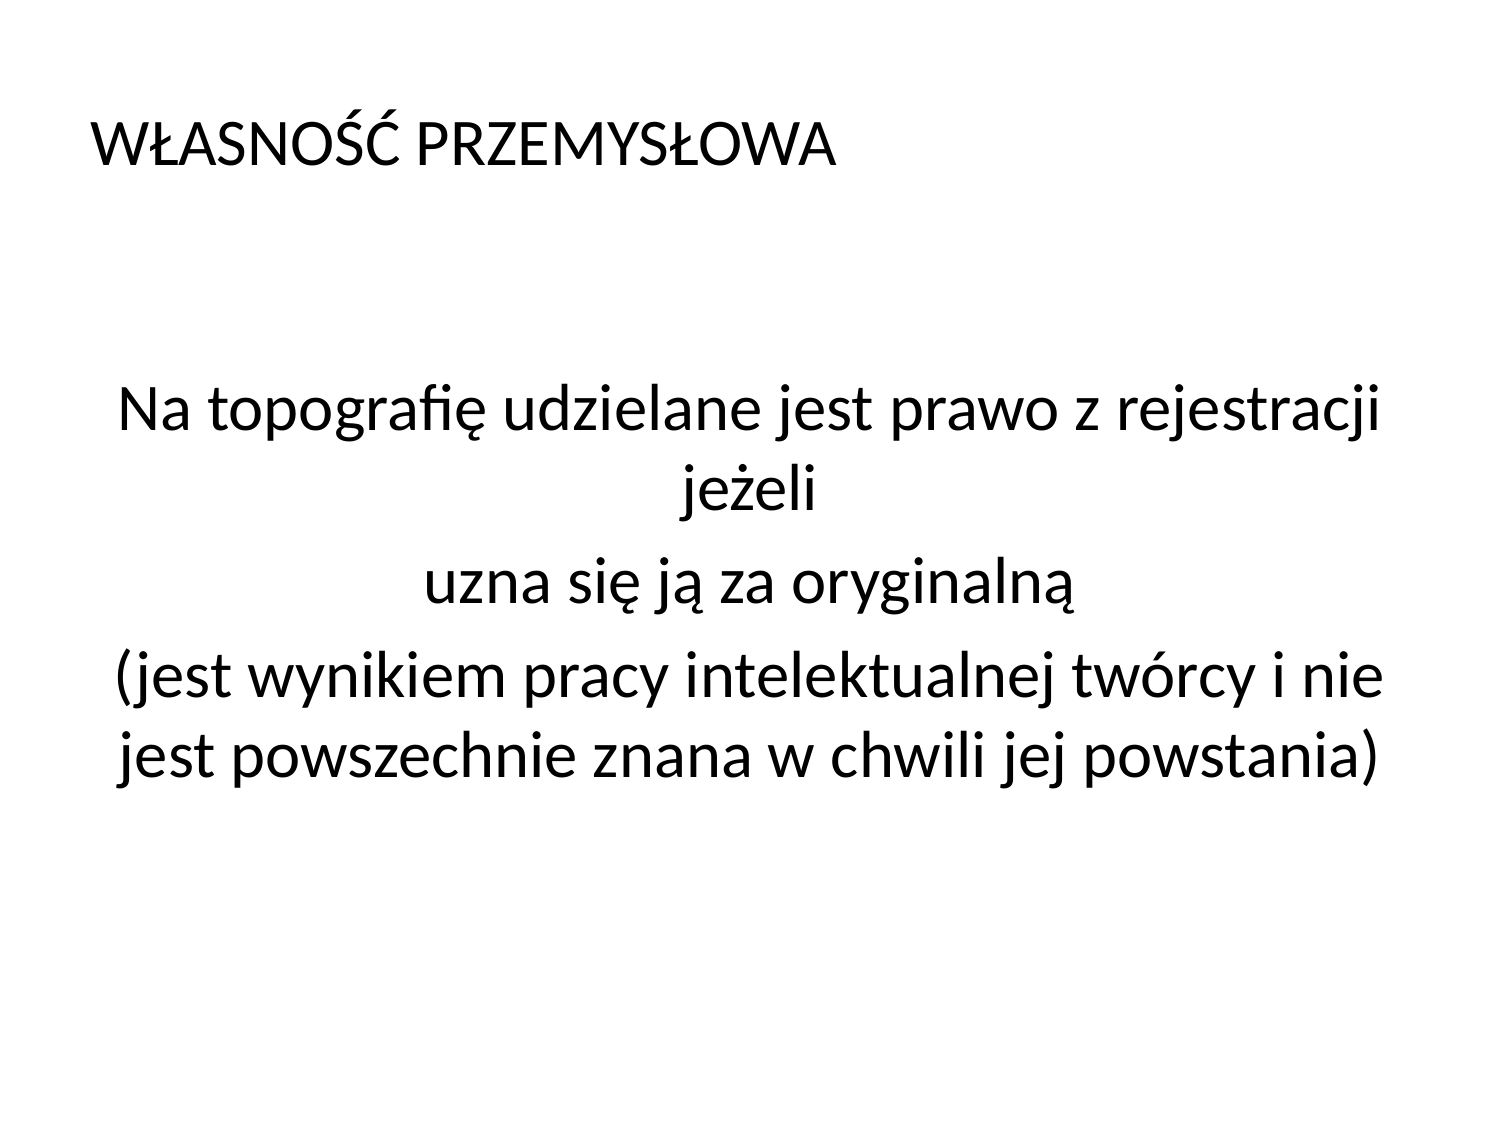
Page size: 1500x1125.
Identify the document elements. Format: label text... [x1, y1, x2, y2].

title WŁASNOŚĆ PRZEMYSŁOWA [75, 45, 1425, 233]
list Na topografię udzielane jest prawo z rejestracji jeżeli uzna się ją za oryginalną (jest wynikiem pracy intelektualnej twórcy i nie jest powszechnie znana w chwili jej powstania) [75, 262, 1425, 1005]
